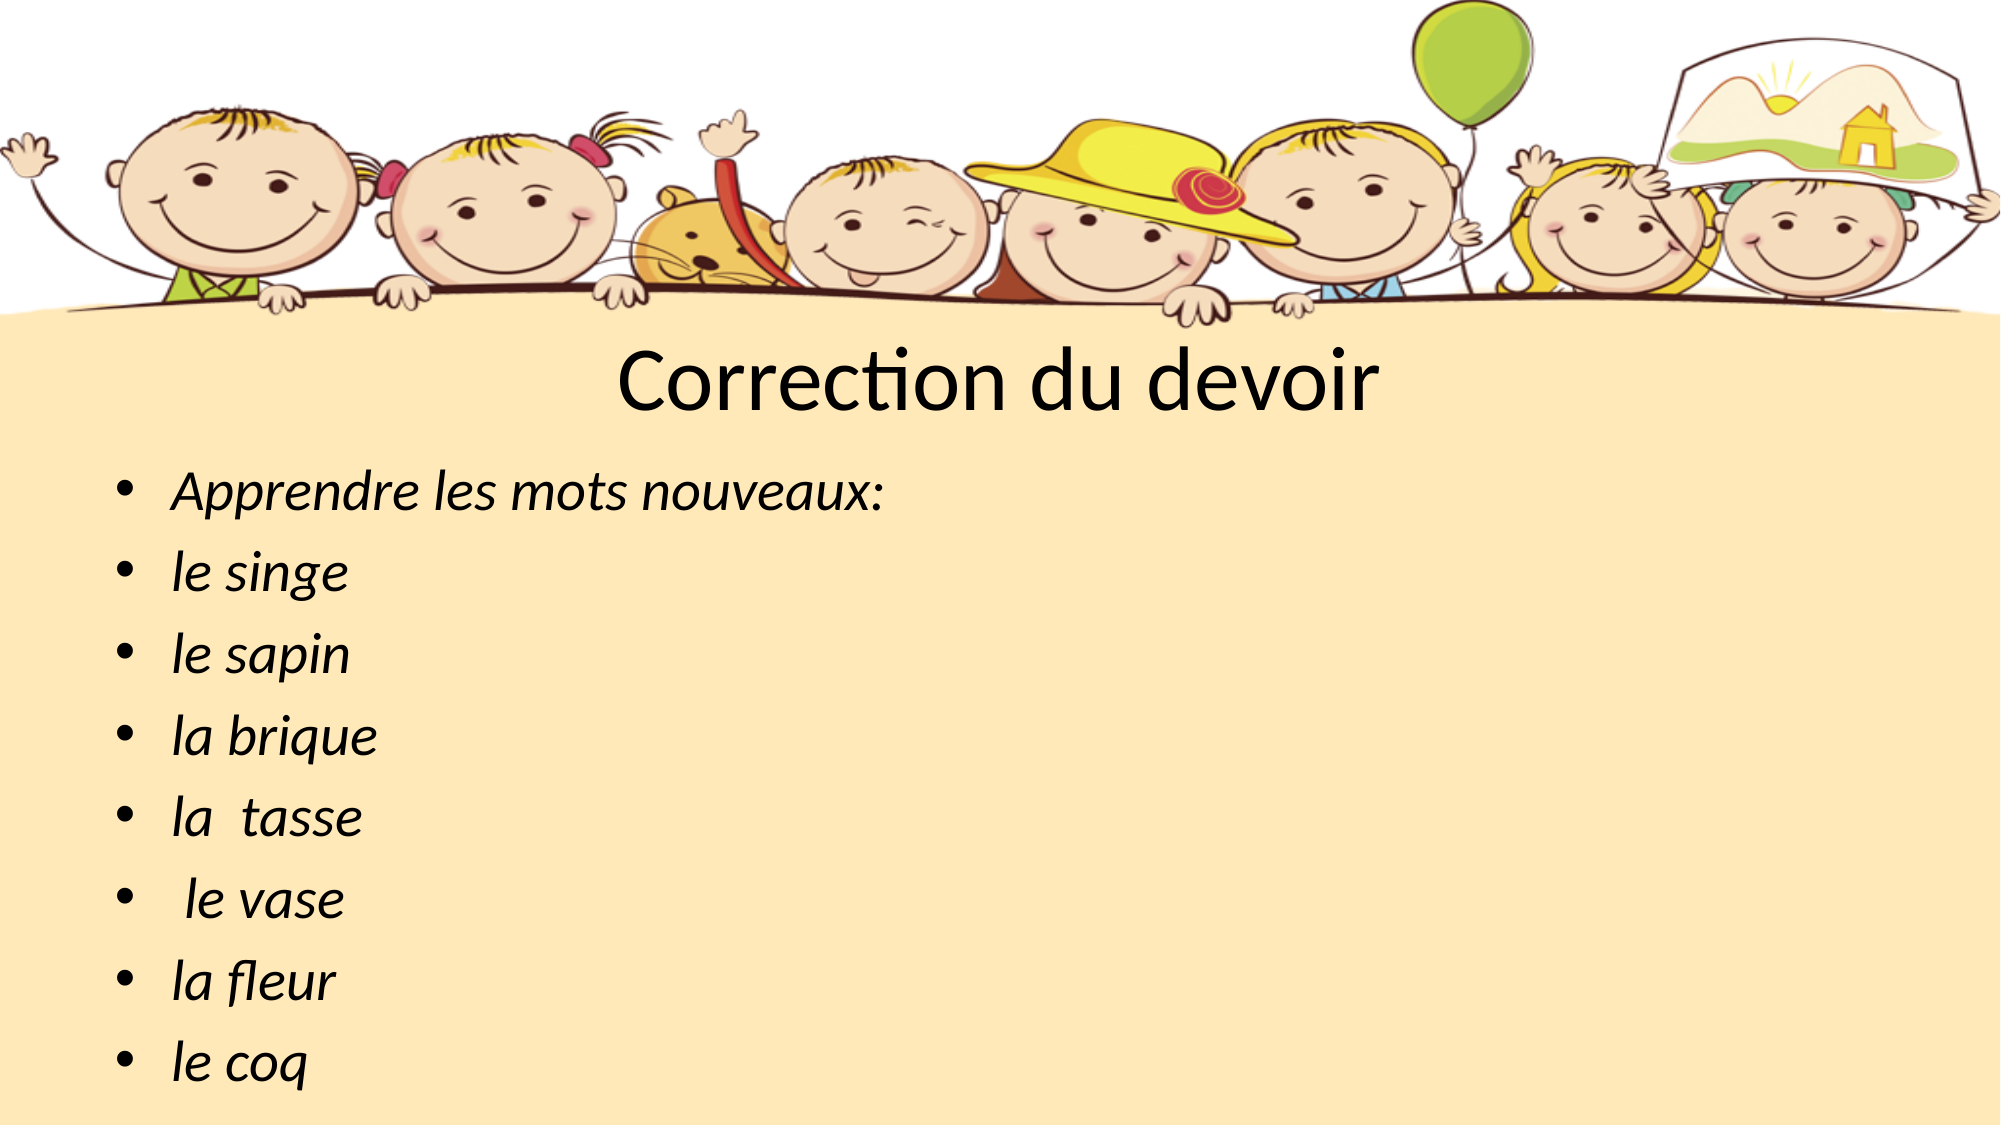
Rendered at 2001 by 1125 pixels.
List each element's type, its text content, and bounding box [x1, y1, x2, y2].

title Correction du devoir [118, 302, 1882, 444]
picture [0, 0, 2001, 1125]
list Apprendre les mots nouveaux: le singe le sapin la brique la tasse le vase la fleur le coq [99, 444, 1901, 1107]
